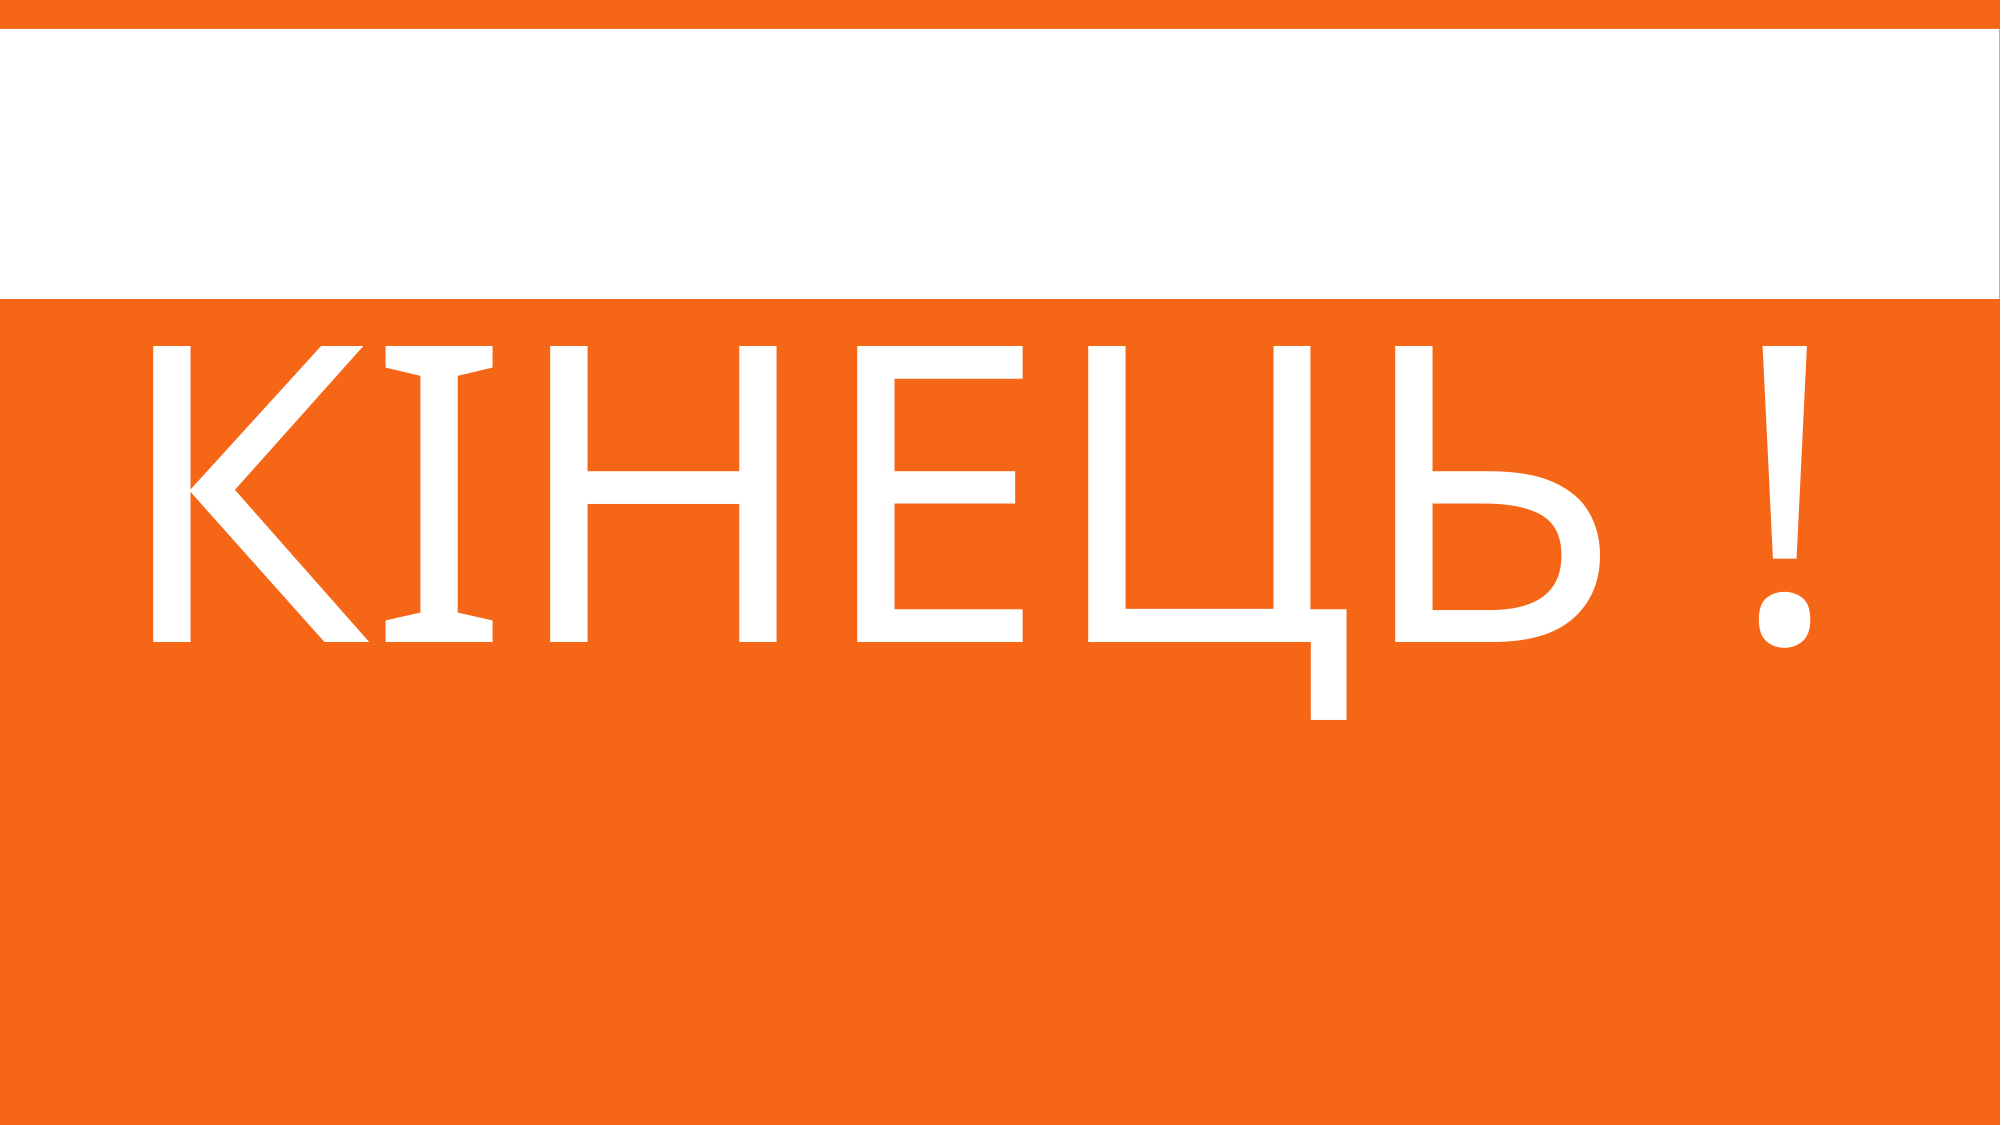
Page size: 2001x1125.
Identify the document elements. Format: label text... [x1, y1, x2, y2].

title Кінець ! [98, 391, 1882, 640]
